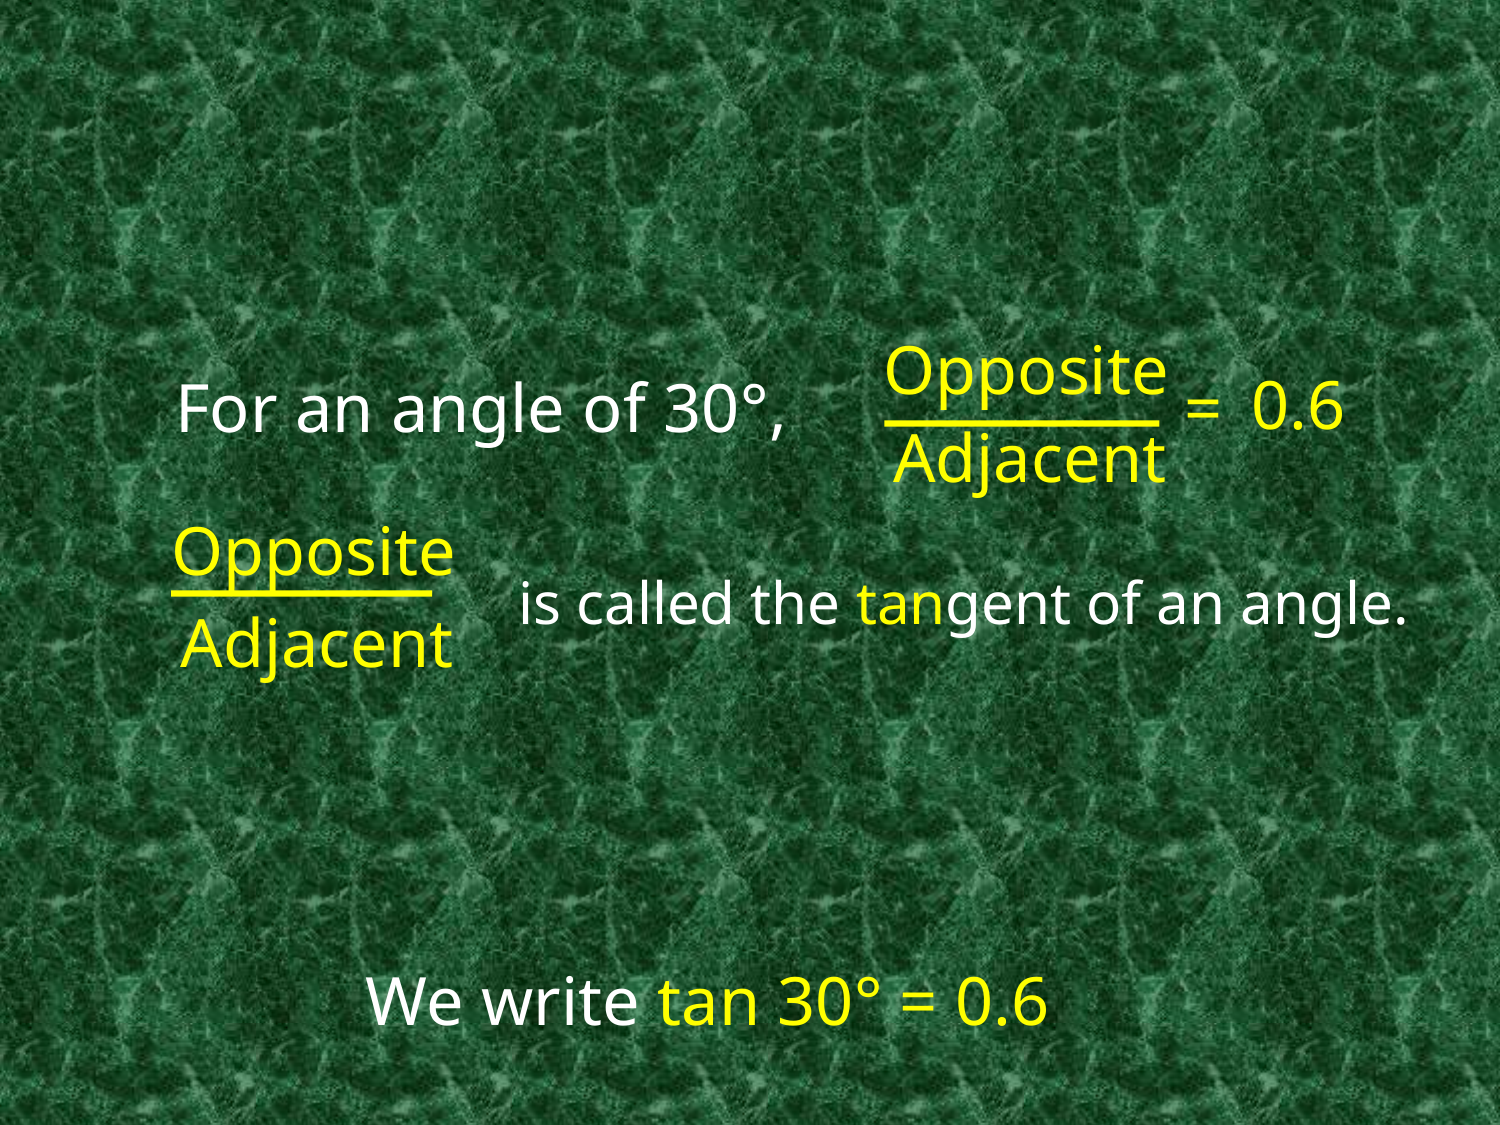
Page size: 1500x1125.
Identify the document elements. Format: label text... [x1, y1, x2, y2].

picture [0, 0, 1500, 1125]
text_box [871, 320, 1363, 500]
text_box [159, 501, 1500, 689]
text_box We write tan 30° = 0.6 [350, 951, 1065, 1047]
text_box For an angle of 30°, [160, 358, 820, 453]
